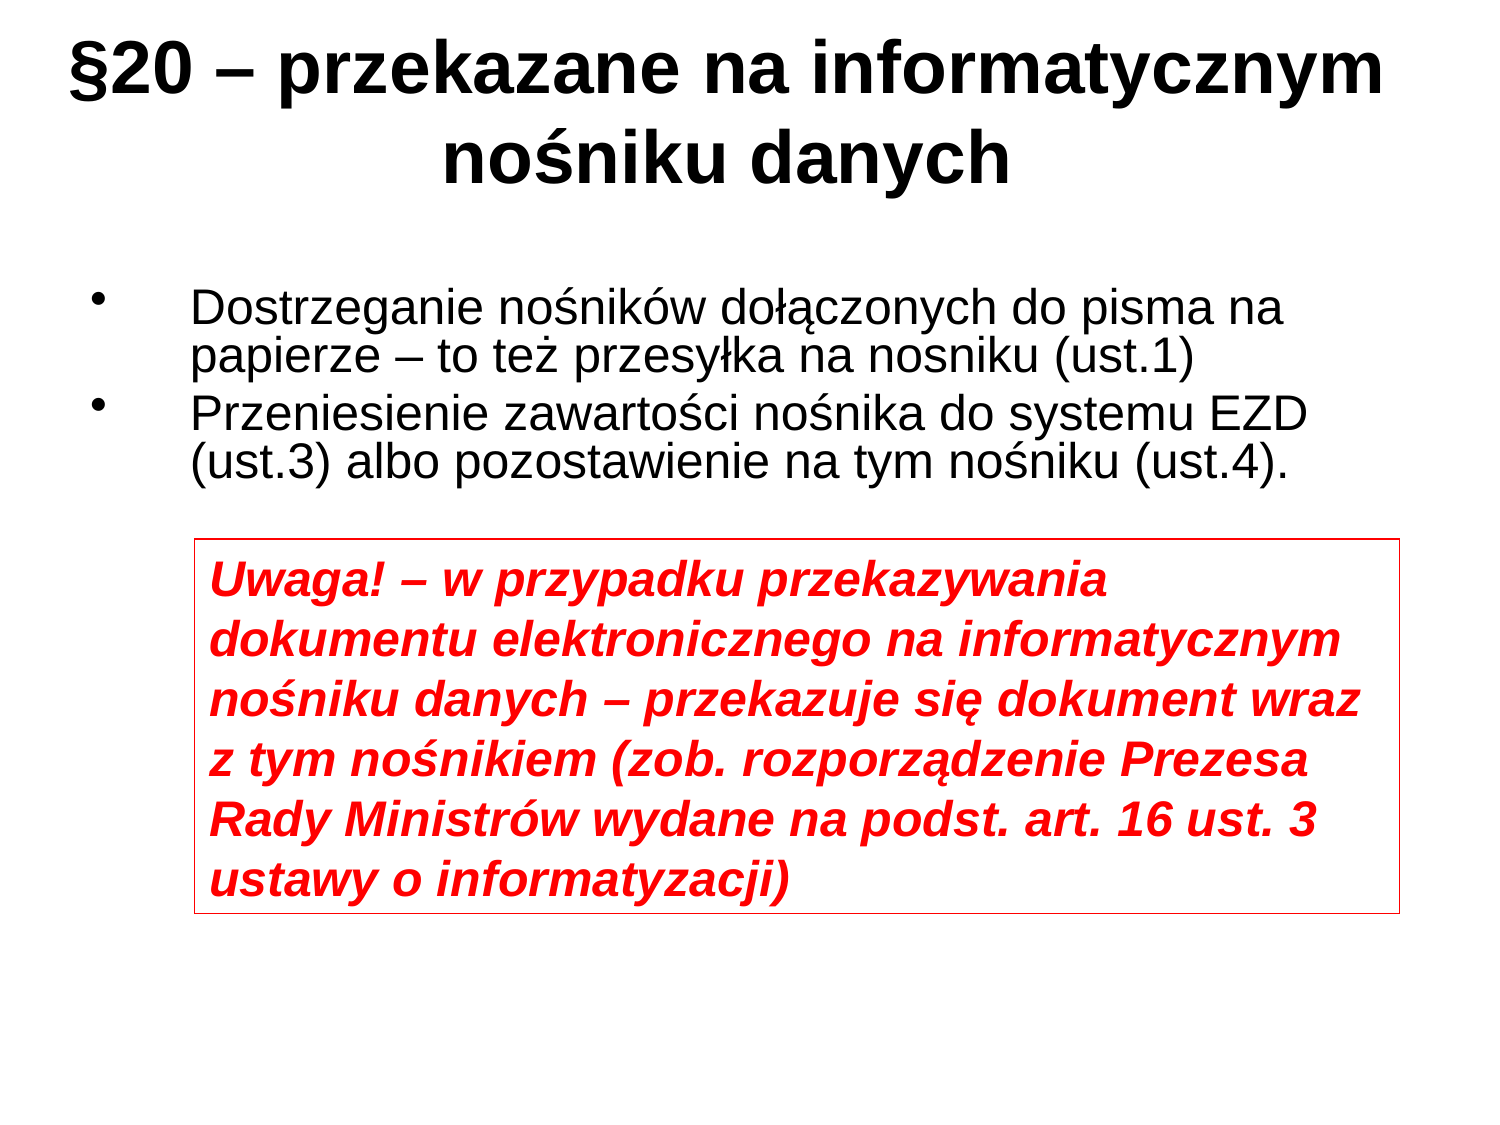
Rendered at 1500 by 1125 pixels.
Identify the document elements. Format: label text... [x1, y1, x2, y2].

title §20 – przekazane na informatycznym nośniku danych [29, 44, 1426, 173]
text_box Uwaga! – w przypadku przekazywania dokumentu elektronicznego na informatycznym nośniku danych – przekazuje się dokument wraz z tym nośnikiem (zob. rozporządzenie Prezesa Rady Ministrów wydane na podst. art. 16 ust. 3 ustawy o informatyzacji) [194, 538, 1400, 914]
list Dostrzeganie nośników dołączonych do pisma na papierze – to też przesyłka na nosniku (ust.1) Przeniesienie zawartości nośnika do systemu EZD (ust.3) albo pozostawienie na tym nośniku (ust.4). [74, 278, 1460, 1000]
